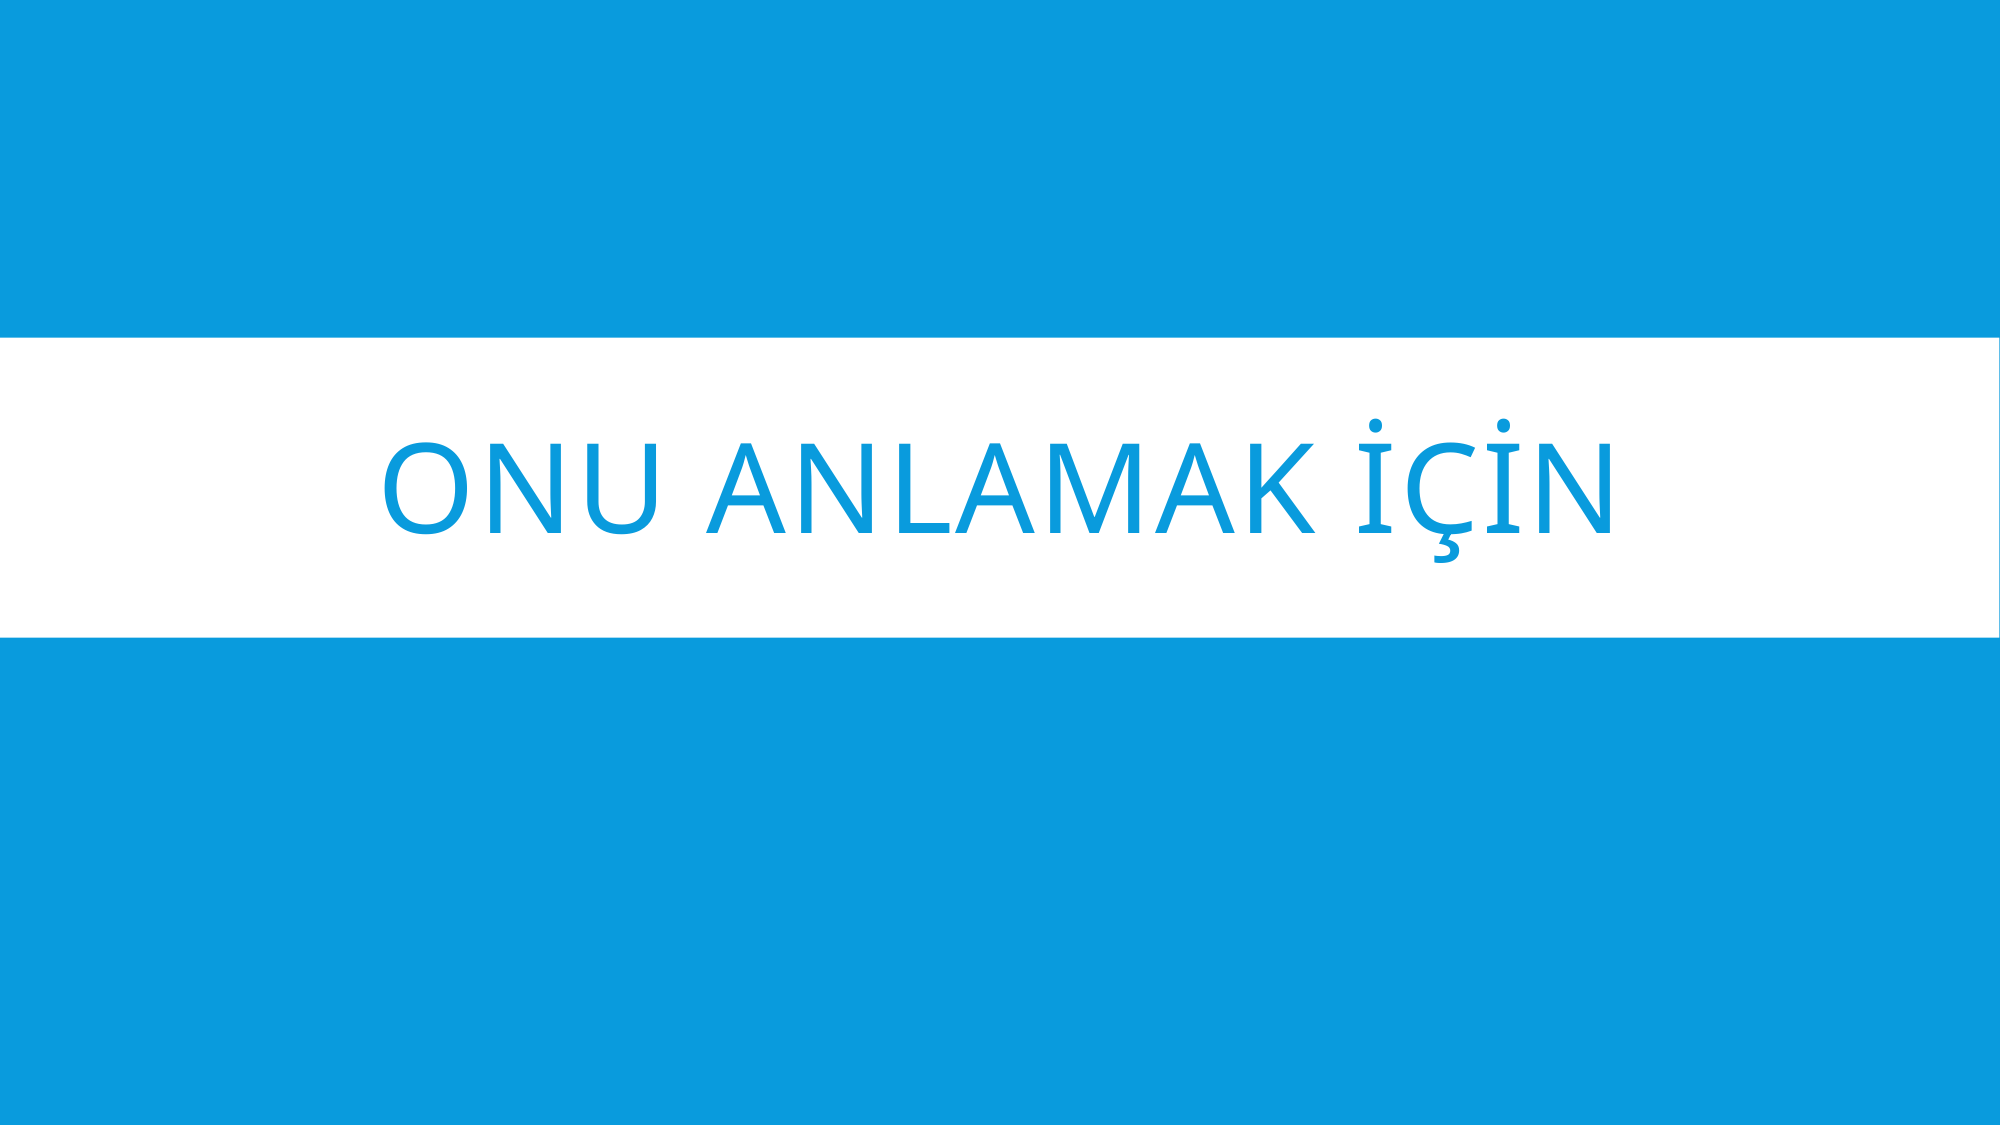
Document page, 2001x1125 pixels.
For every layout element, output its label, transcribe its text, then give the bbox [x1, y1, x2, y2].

title ONU ANLAMAK İÇİN [60, 355, 1942, 641]
